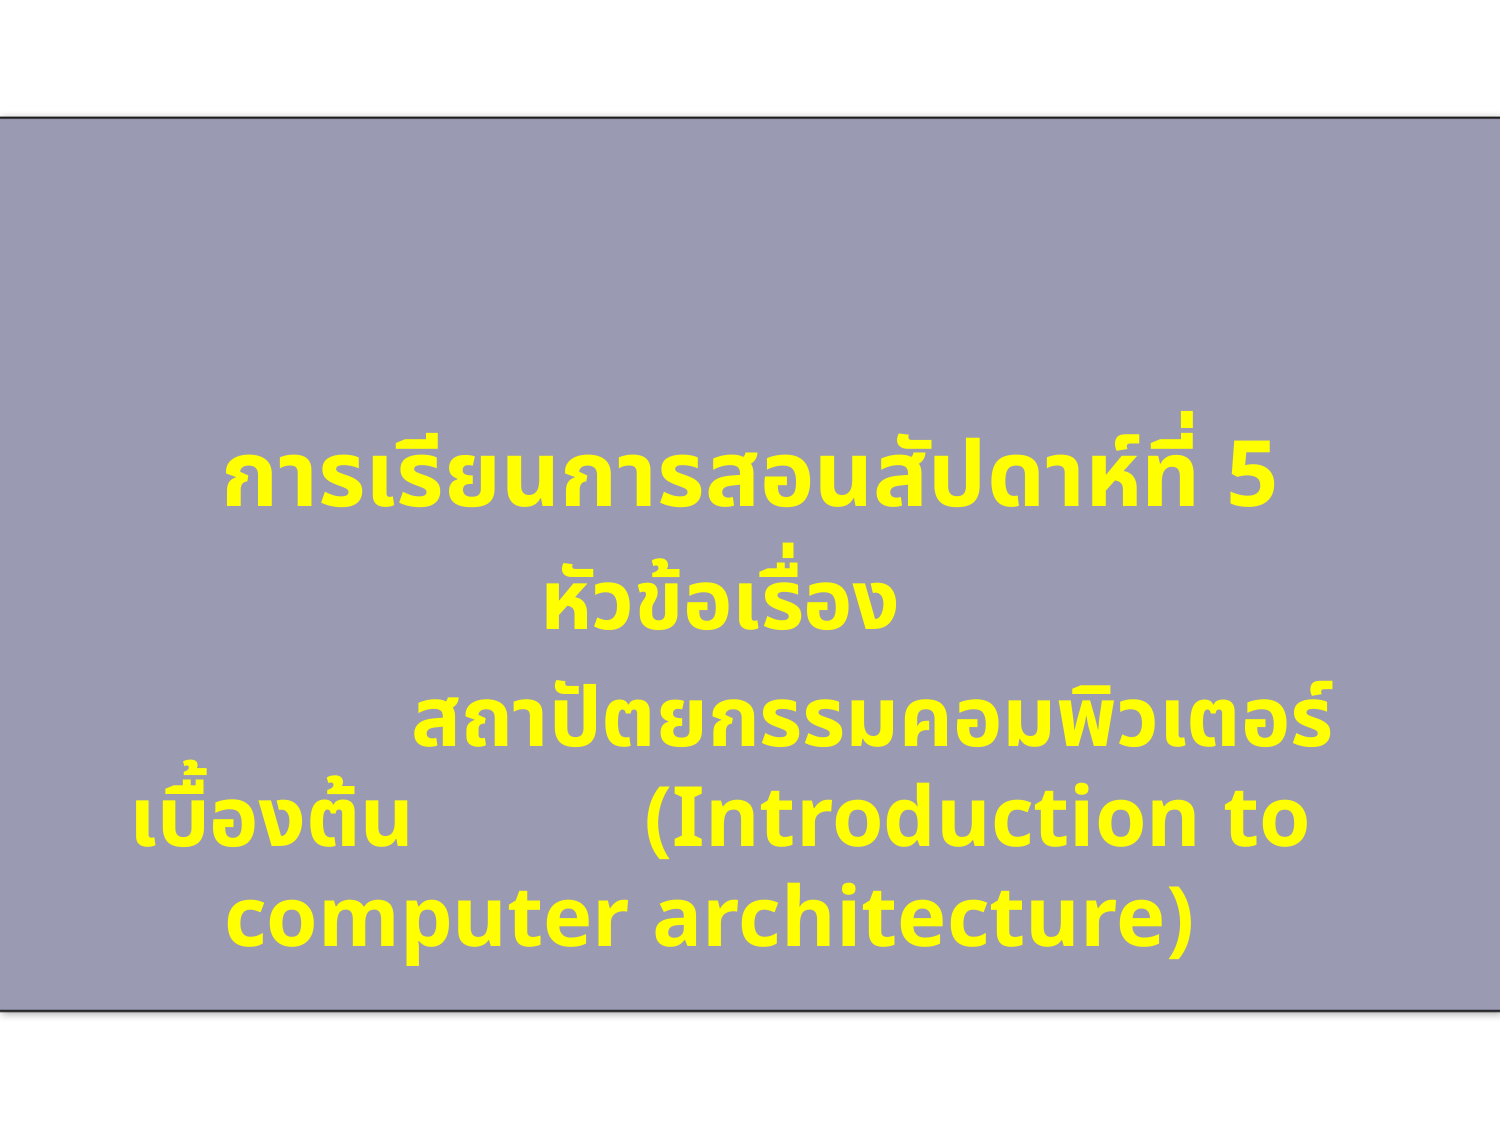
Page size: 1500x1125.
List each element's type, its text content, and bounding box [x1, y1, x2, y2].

picture [0, 0, 1500, 1125]
title การเรียนการสอนสัปดาห์ที่ 5 [112, 349, 1388, 538]
subtitle หัวข้อเรื่อง สถาปัตยกรรมคอมพิวเตอร์เบื้องต้น (Introduction to computer architecture) [17, 538, 1424, 827]
